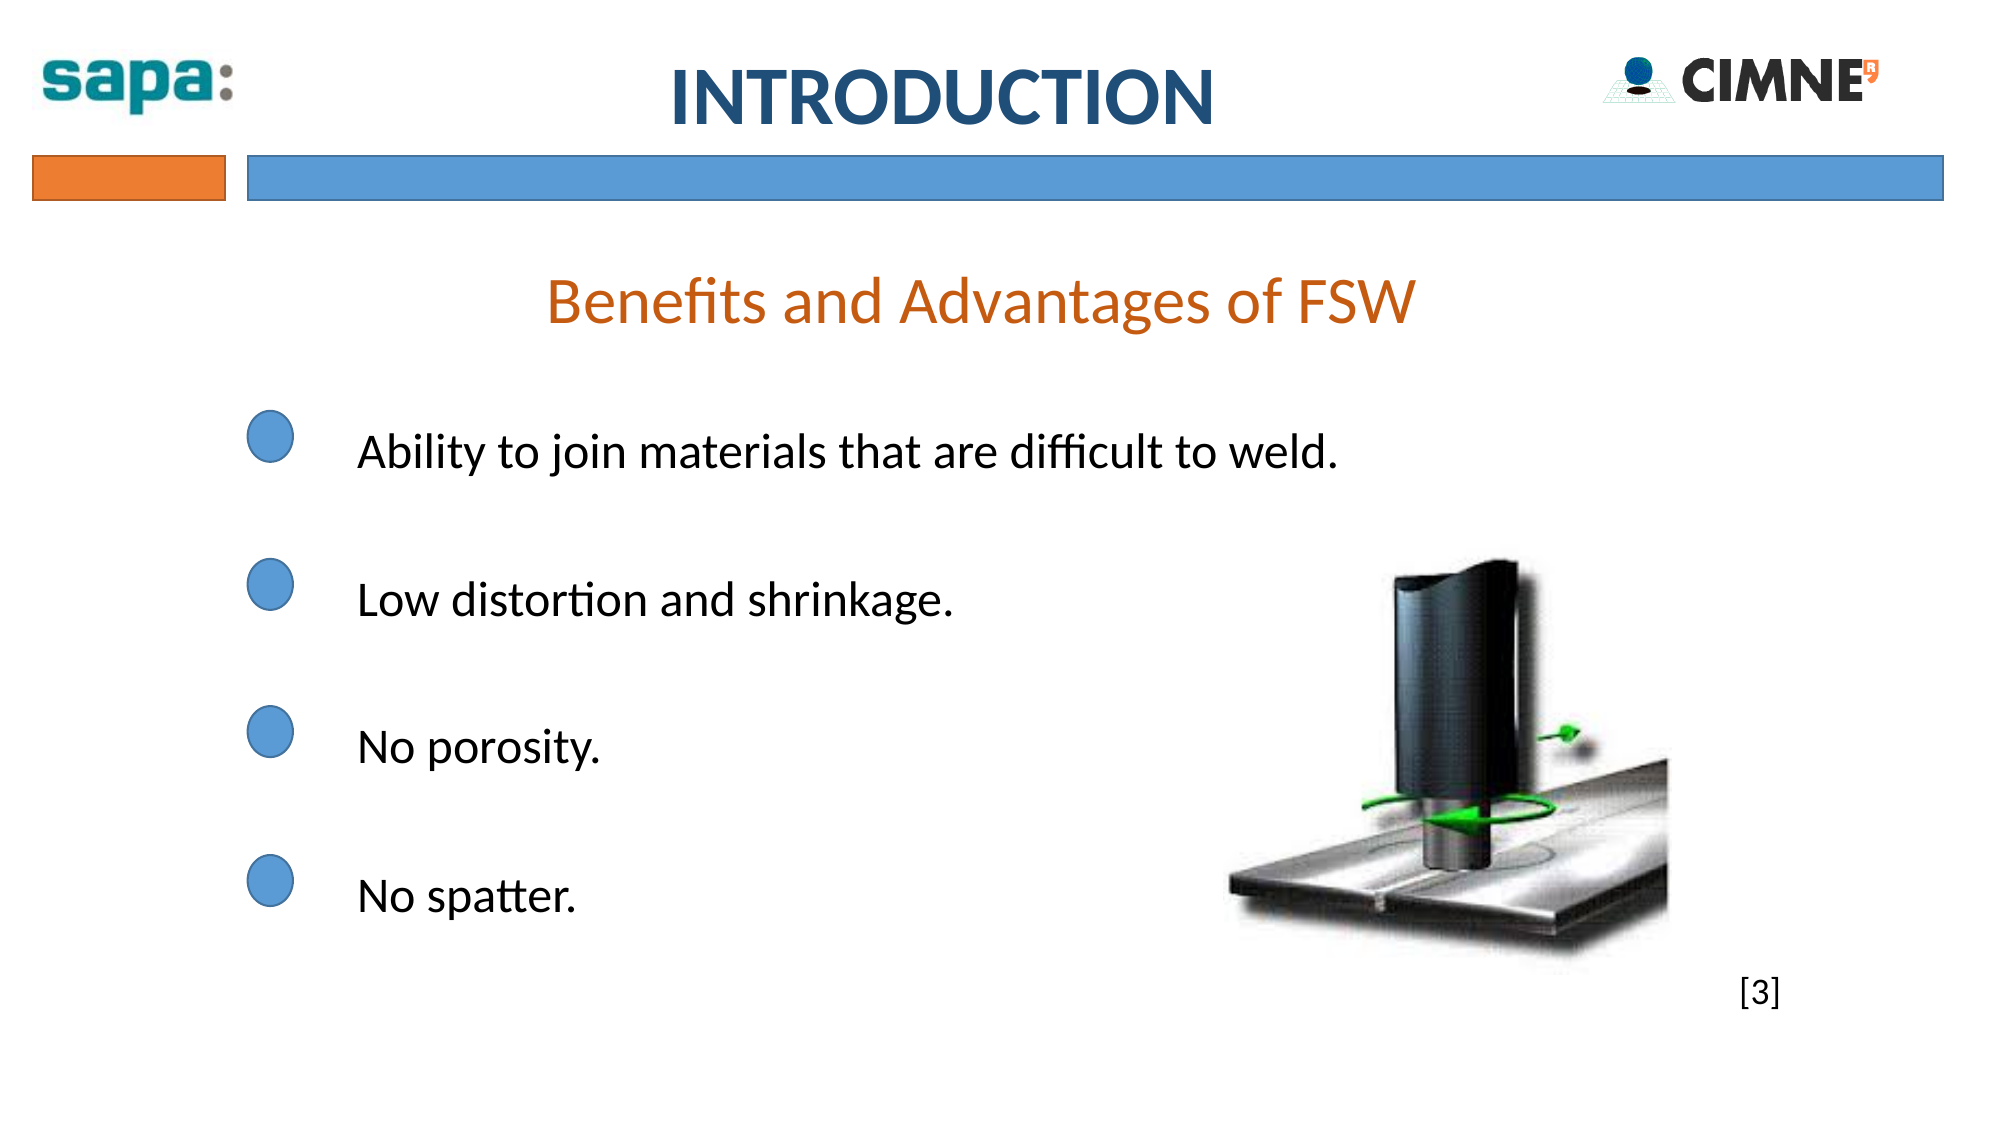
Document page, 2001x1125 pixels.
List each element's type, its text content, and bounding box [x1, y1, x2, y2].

text_box [247, 155, 1944, 201]
picture [1223, 539, 1672, 975]
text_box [247, 706, 1223, 782]
text_box Benefits and Advantages of FSW [336, 249, 1628, 345]
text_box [247, 410, 1622, 487]
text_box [247, 854, 1223, 931]
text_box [247, 558, 1223, 635]
text_box INTRODUCTION [655, 33, 1319, 149]
picture [1585, 40, 1884, 119]
text_box [3] [1724, 960, 1812, 1020]
picture [32, 49, 244, 126]
text_box [32, 155, 226, 201]
